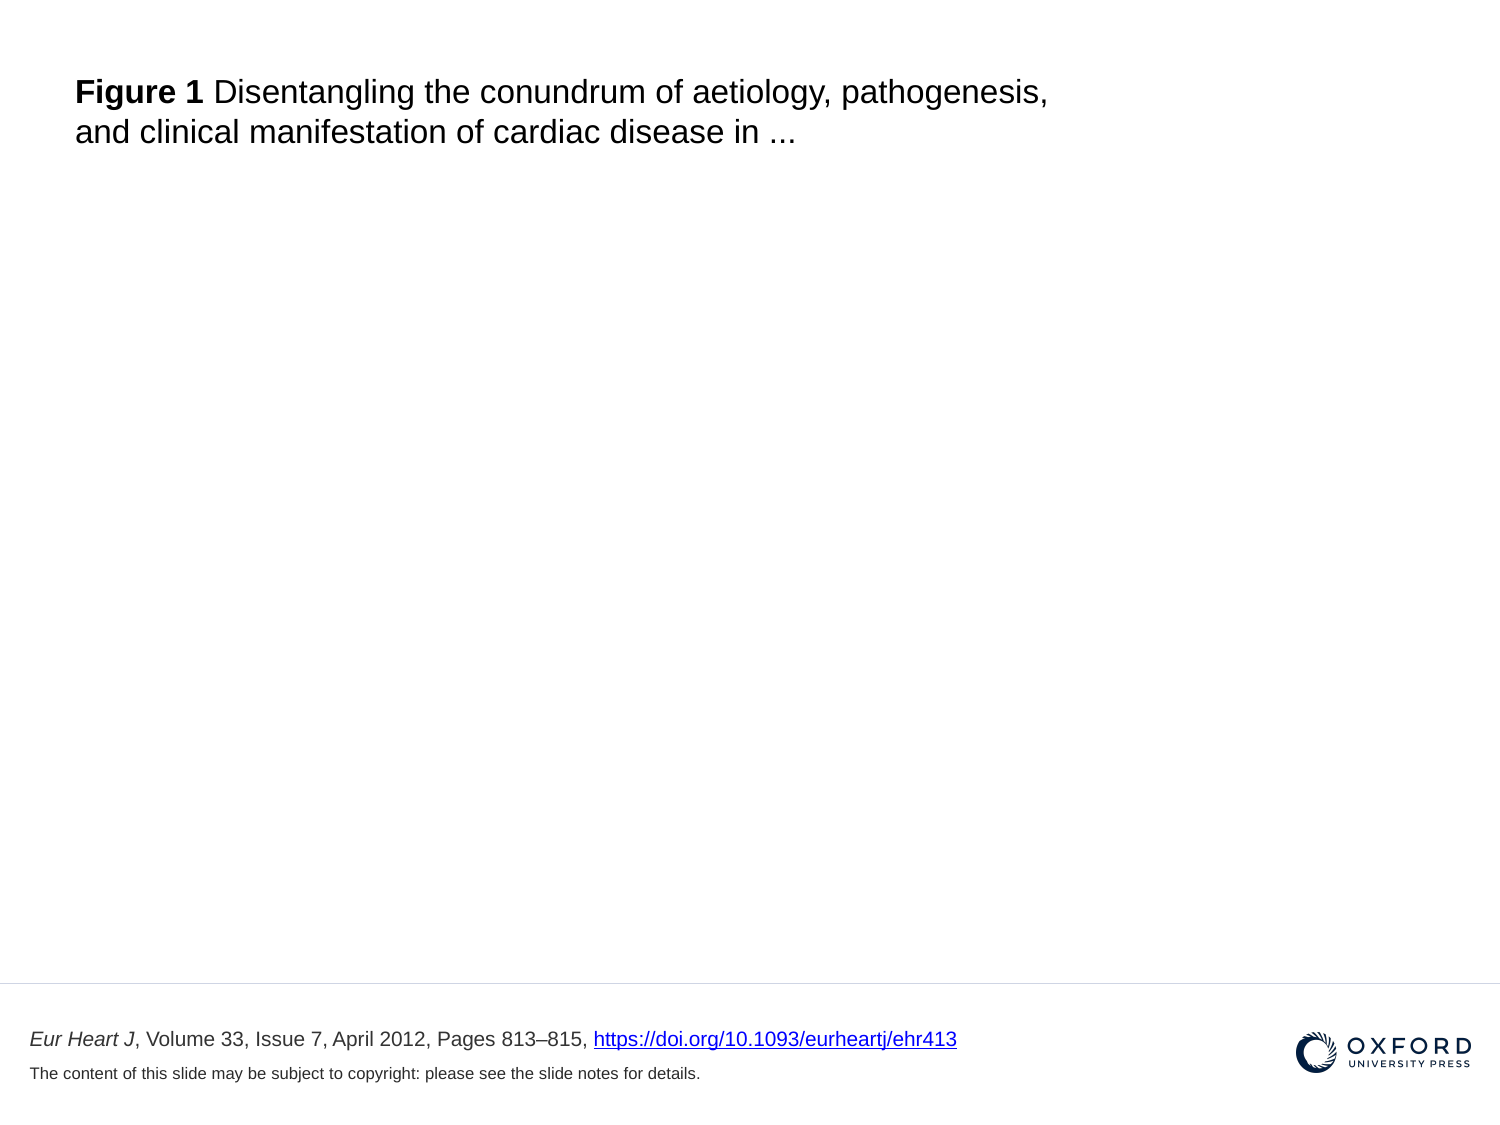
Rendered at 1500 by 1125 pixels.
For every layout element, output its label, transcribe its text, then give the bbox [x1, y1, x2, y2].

picture [1296, 1032, 1471, 1073]
footer Eur Heart J, Volume 33, Issue 7, April 2012, Pages 813–815, https://doi.org/10.1093/eurheartj/ehr413 The content of this slide may be subject to copyright: please see the slide notes for details. [0, 983, 1260, 1125]
title Figure 1 Disentangling the conundrum of aetiology, pathogenesis, and clinical manifestation of cardiac disease in ... [75, 69, 1078, 171]
